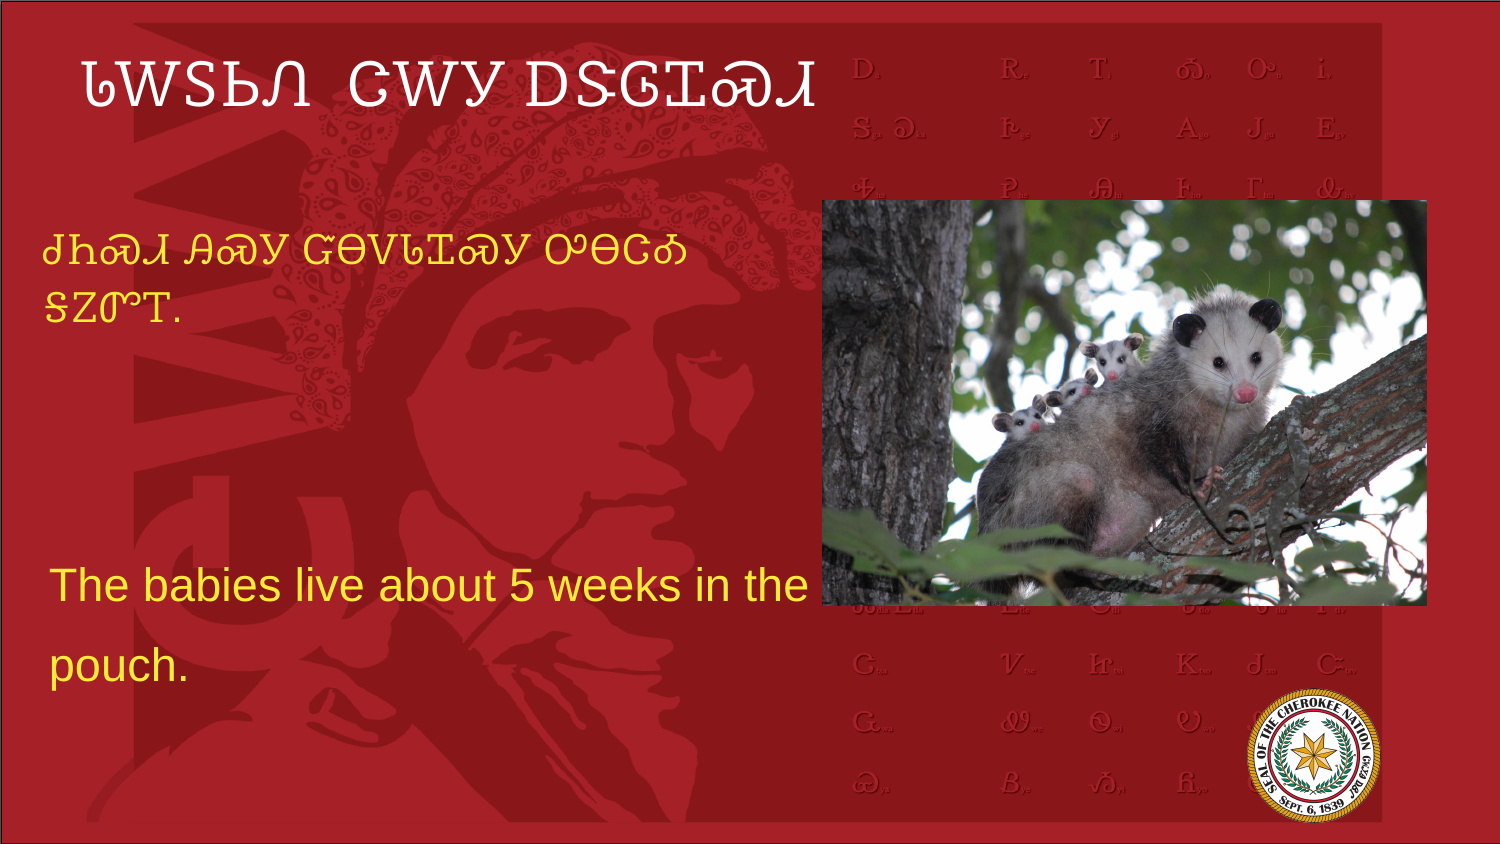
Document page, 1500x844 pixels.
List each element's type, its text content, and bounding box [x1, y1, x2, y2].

list ᏧᏂᏍᏗ ᎯᏍᎩ ᏳᎾᏙᏓᏆᏍᎩ ᎤᎾᏣᎣ ᎦᏃᏛᎢ. [26, 200, 820, 432]
picture [0, 0, 1500, 844]
list The babies live about 5 weeks in the pouch. [33, 530, 846, 812]
title ᏓᎳᏚᏏᏁ ᏣᎳᎩ ᎠᏕᎶᏆᏍᏗ [63, 21, 1437, 134]
